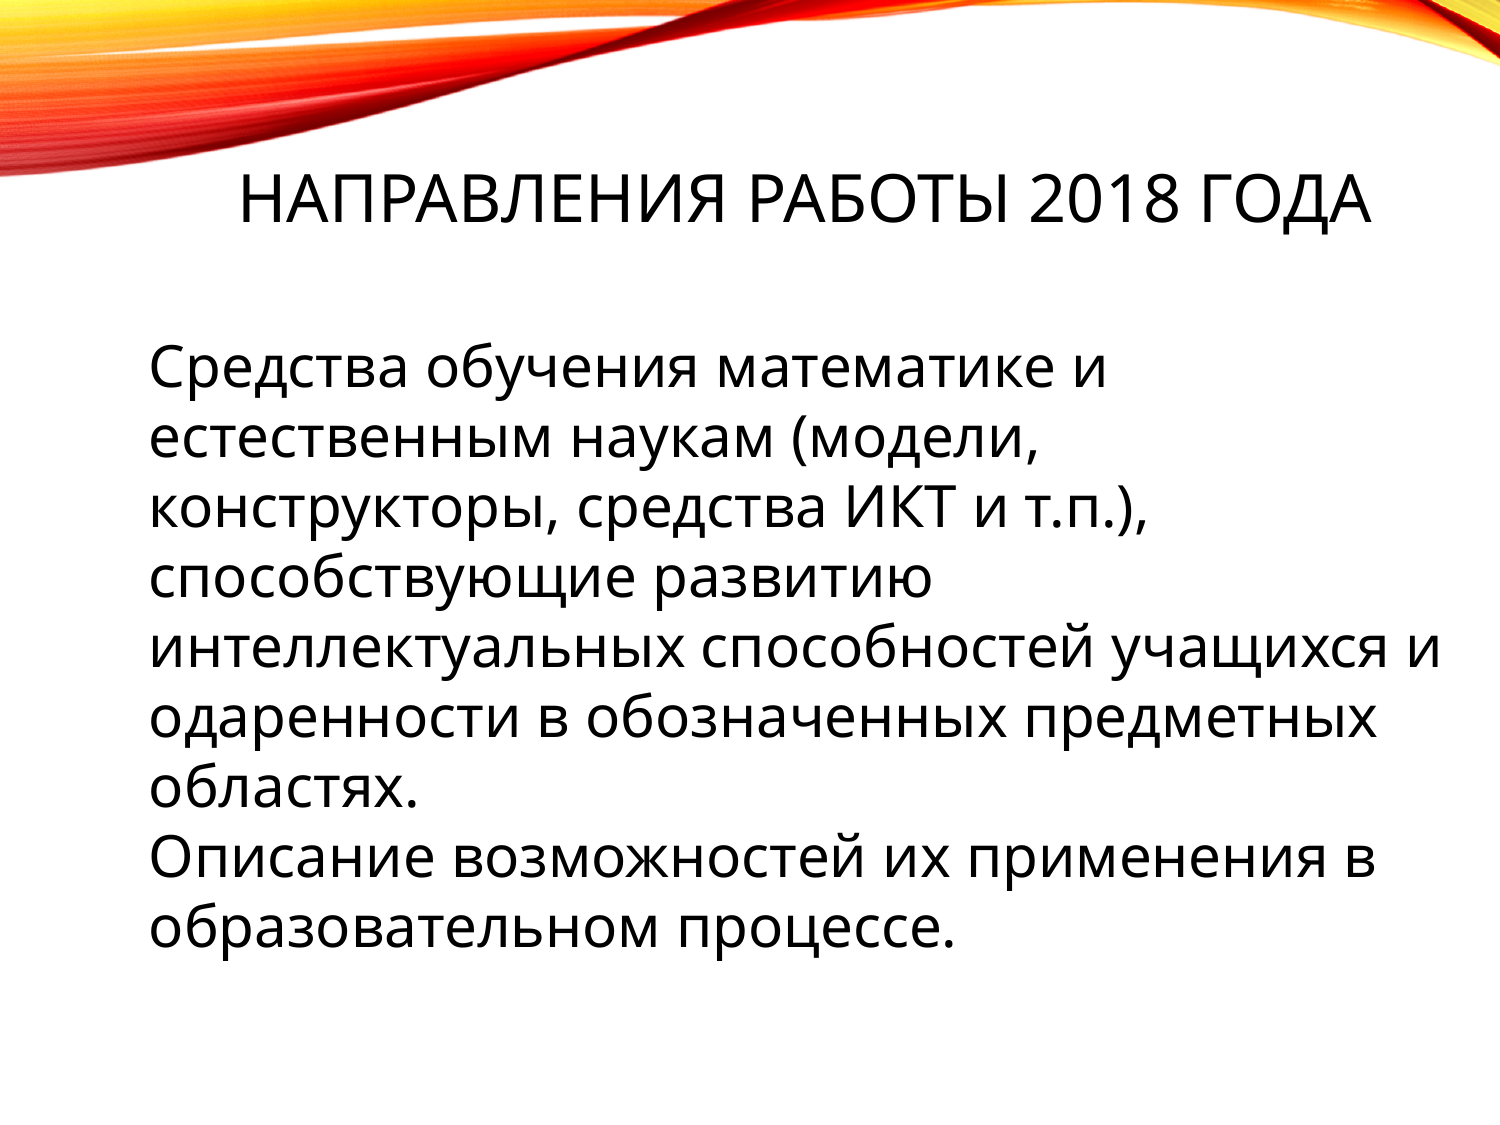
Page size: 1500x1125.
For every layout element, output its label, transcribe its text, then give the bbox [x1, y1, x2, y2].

text_box Направления работы 2018 года [112, 137, 1388, 265]
picture [0, 0, 1500, 178]
text_box Средства обучения математике и естественным наукам (модели, конструкторы, средства ИКТ и т.п.), способствующие развитию интеллектуальных способностей учащихся и одаренности в обозначенных предметных областях. Описание возможностей их применения в образовательном процессе. [112, 267, 1459, 1023]
